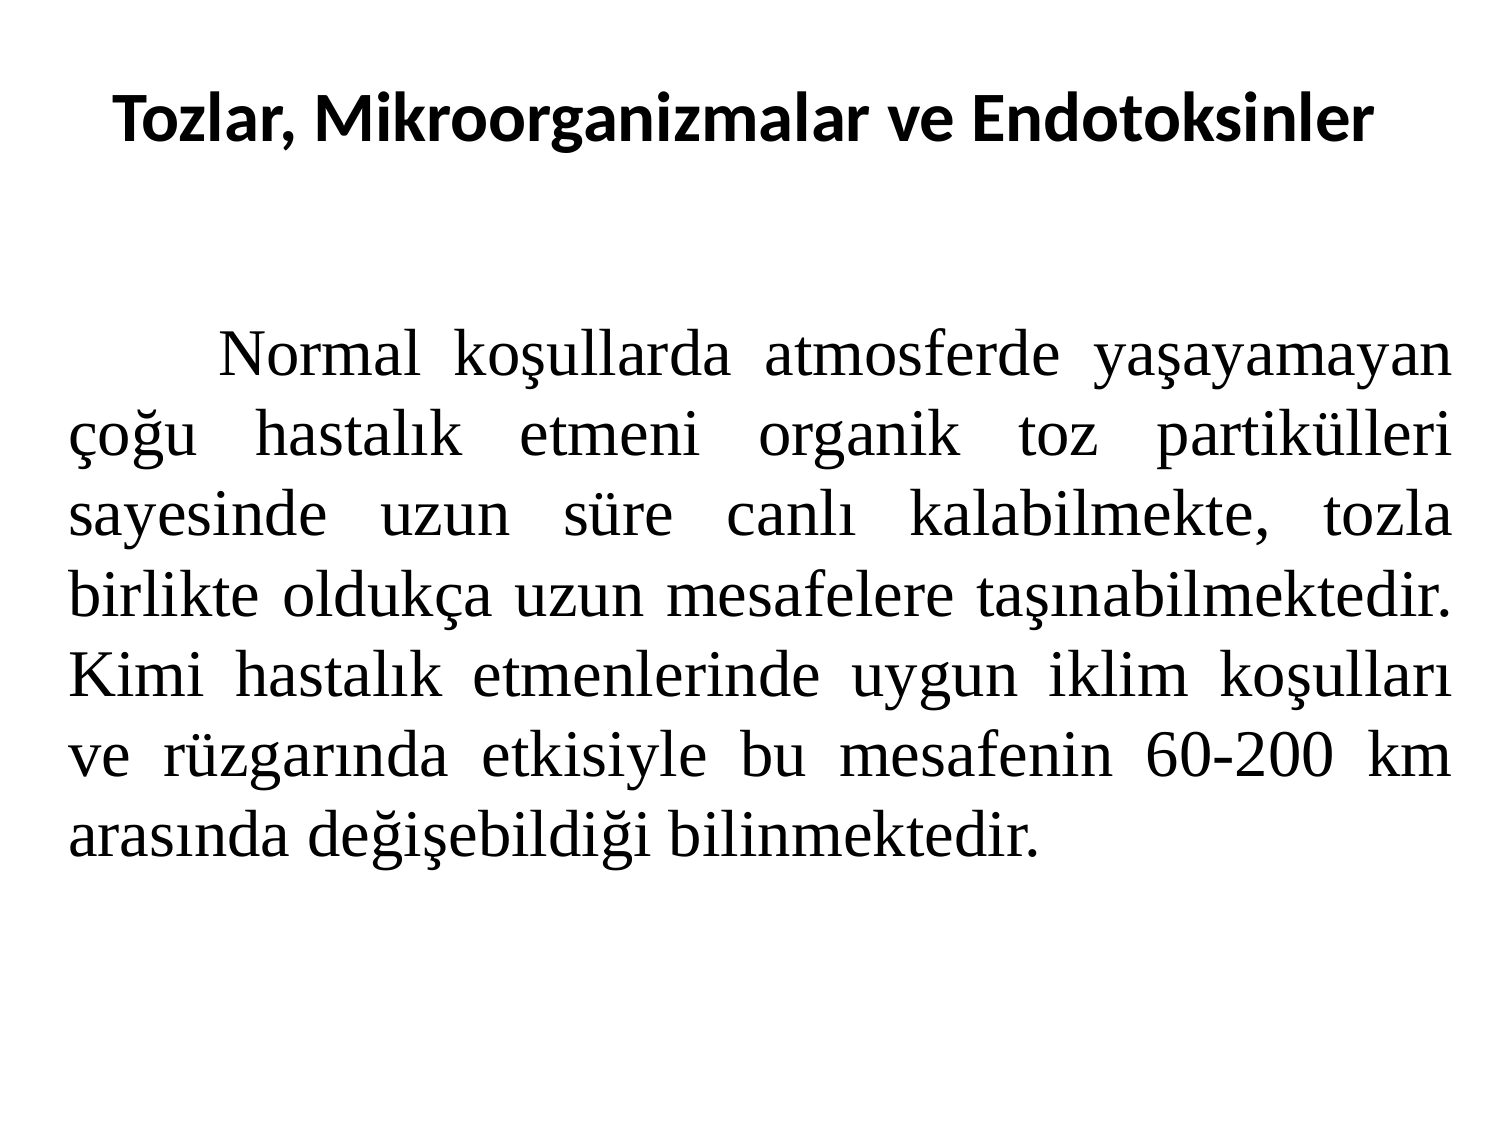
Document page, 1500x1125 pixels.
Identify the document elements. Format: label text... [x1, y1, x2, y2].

list Normal koşullarda atmosferde yaşayamayan çoğu hastalık etmeni organik toz partikülleri sayesinde uzun süre canlı kalabilmekte, tozla birlikte oldukça uzun mesafelere taşınabilmektedir. Kimi hastalık etmenlerinde uygun iklim koşulları ve rüzgarında etkisiyle bu mesafenin 60-200 km arasında değişebildiği bilinmektedir. [53, 208, 1471, 1094]
title Tozlar, Mikroorganizmalar ve Endotoksinler [17, 19, 1500, 207]
